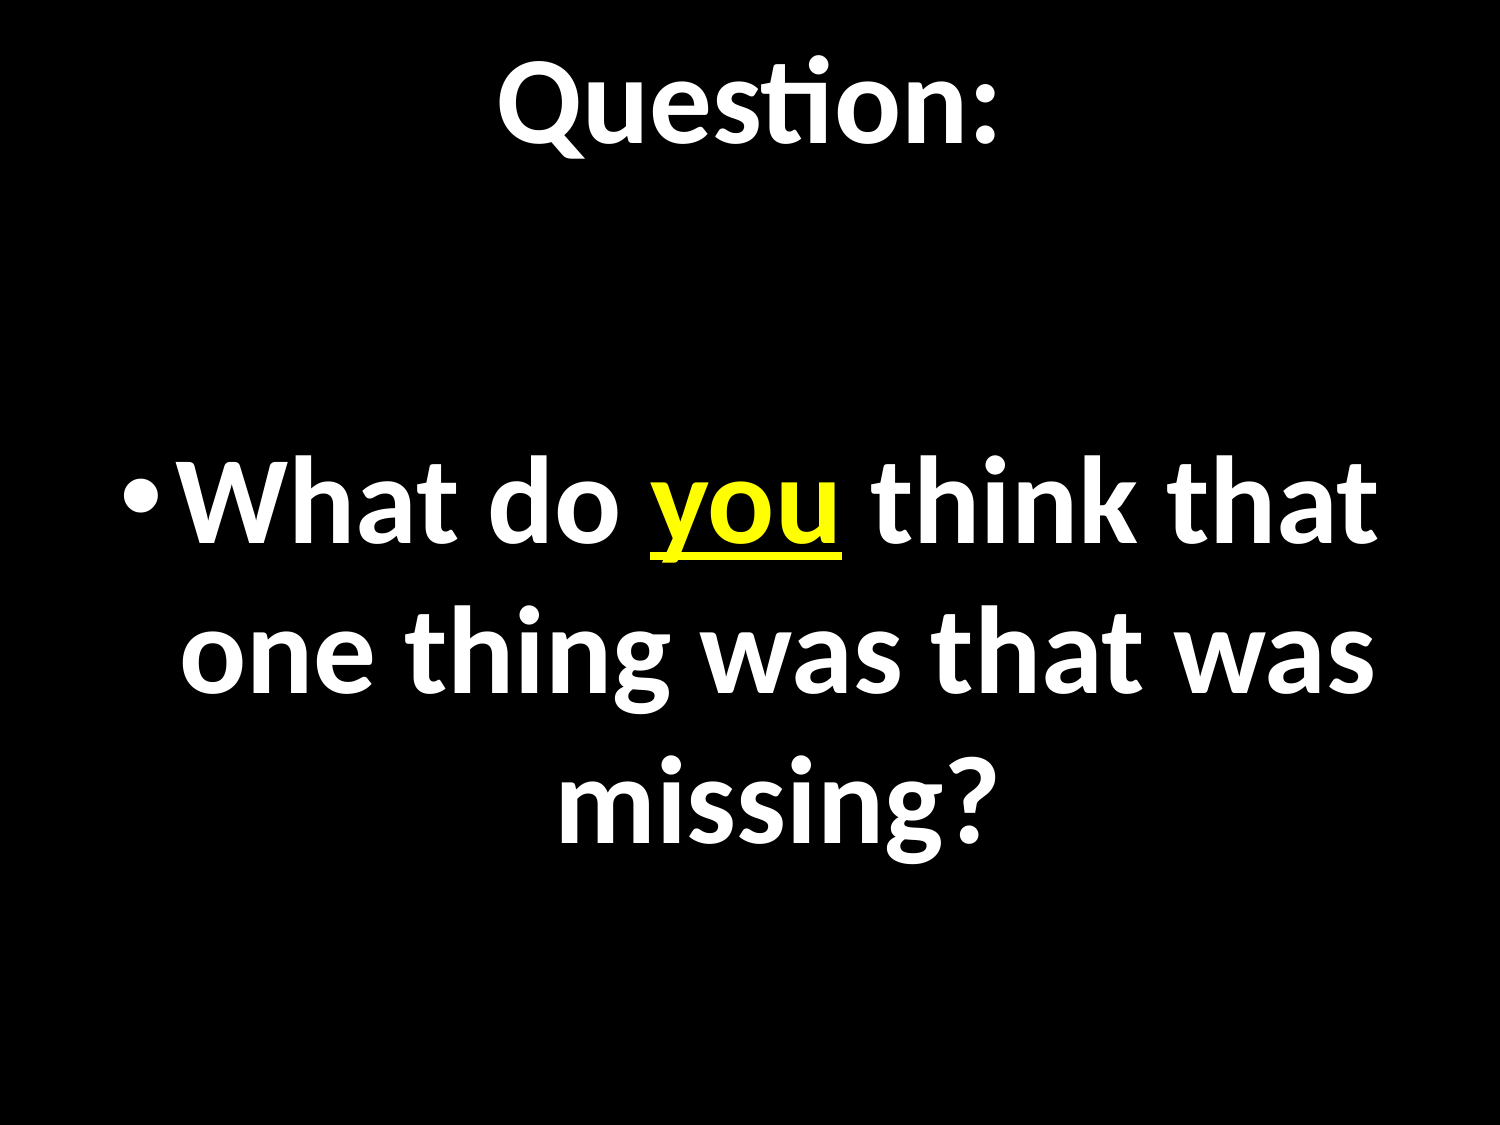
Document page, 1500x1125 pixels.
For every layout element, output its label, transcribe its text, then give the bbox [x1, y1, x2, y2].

list What do you think that one thing was that was missing? [24, 187, 1475, 1100]
title Question: [24, 0, 1475, 187]
